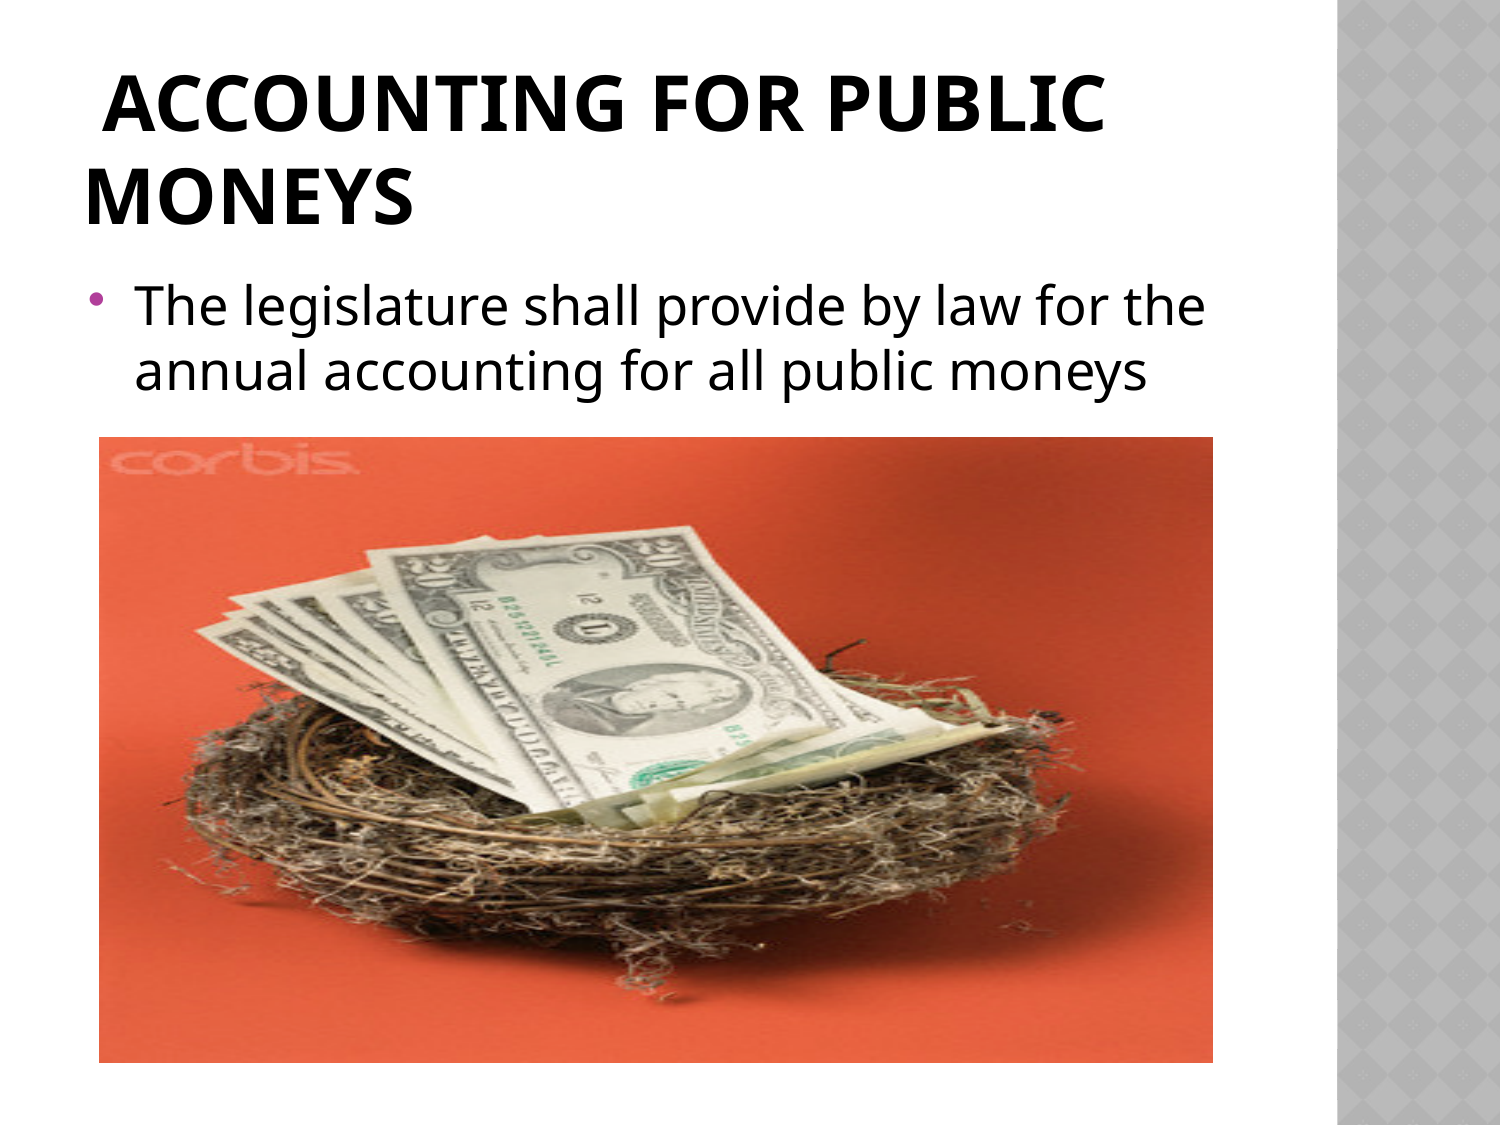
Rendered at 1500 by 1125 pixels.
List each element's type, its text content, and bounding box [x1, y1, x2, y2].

picture [99, 437, 1213, 1063]
list The legislature shall provide by law for the annual accounting for all public moneys [75, 264, 1263, 1059]
title Accounting for public moneys [75, 52, 1263, 240]
